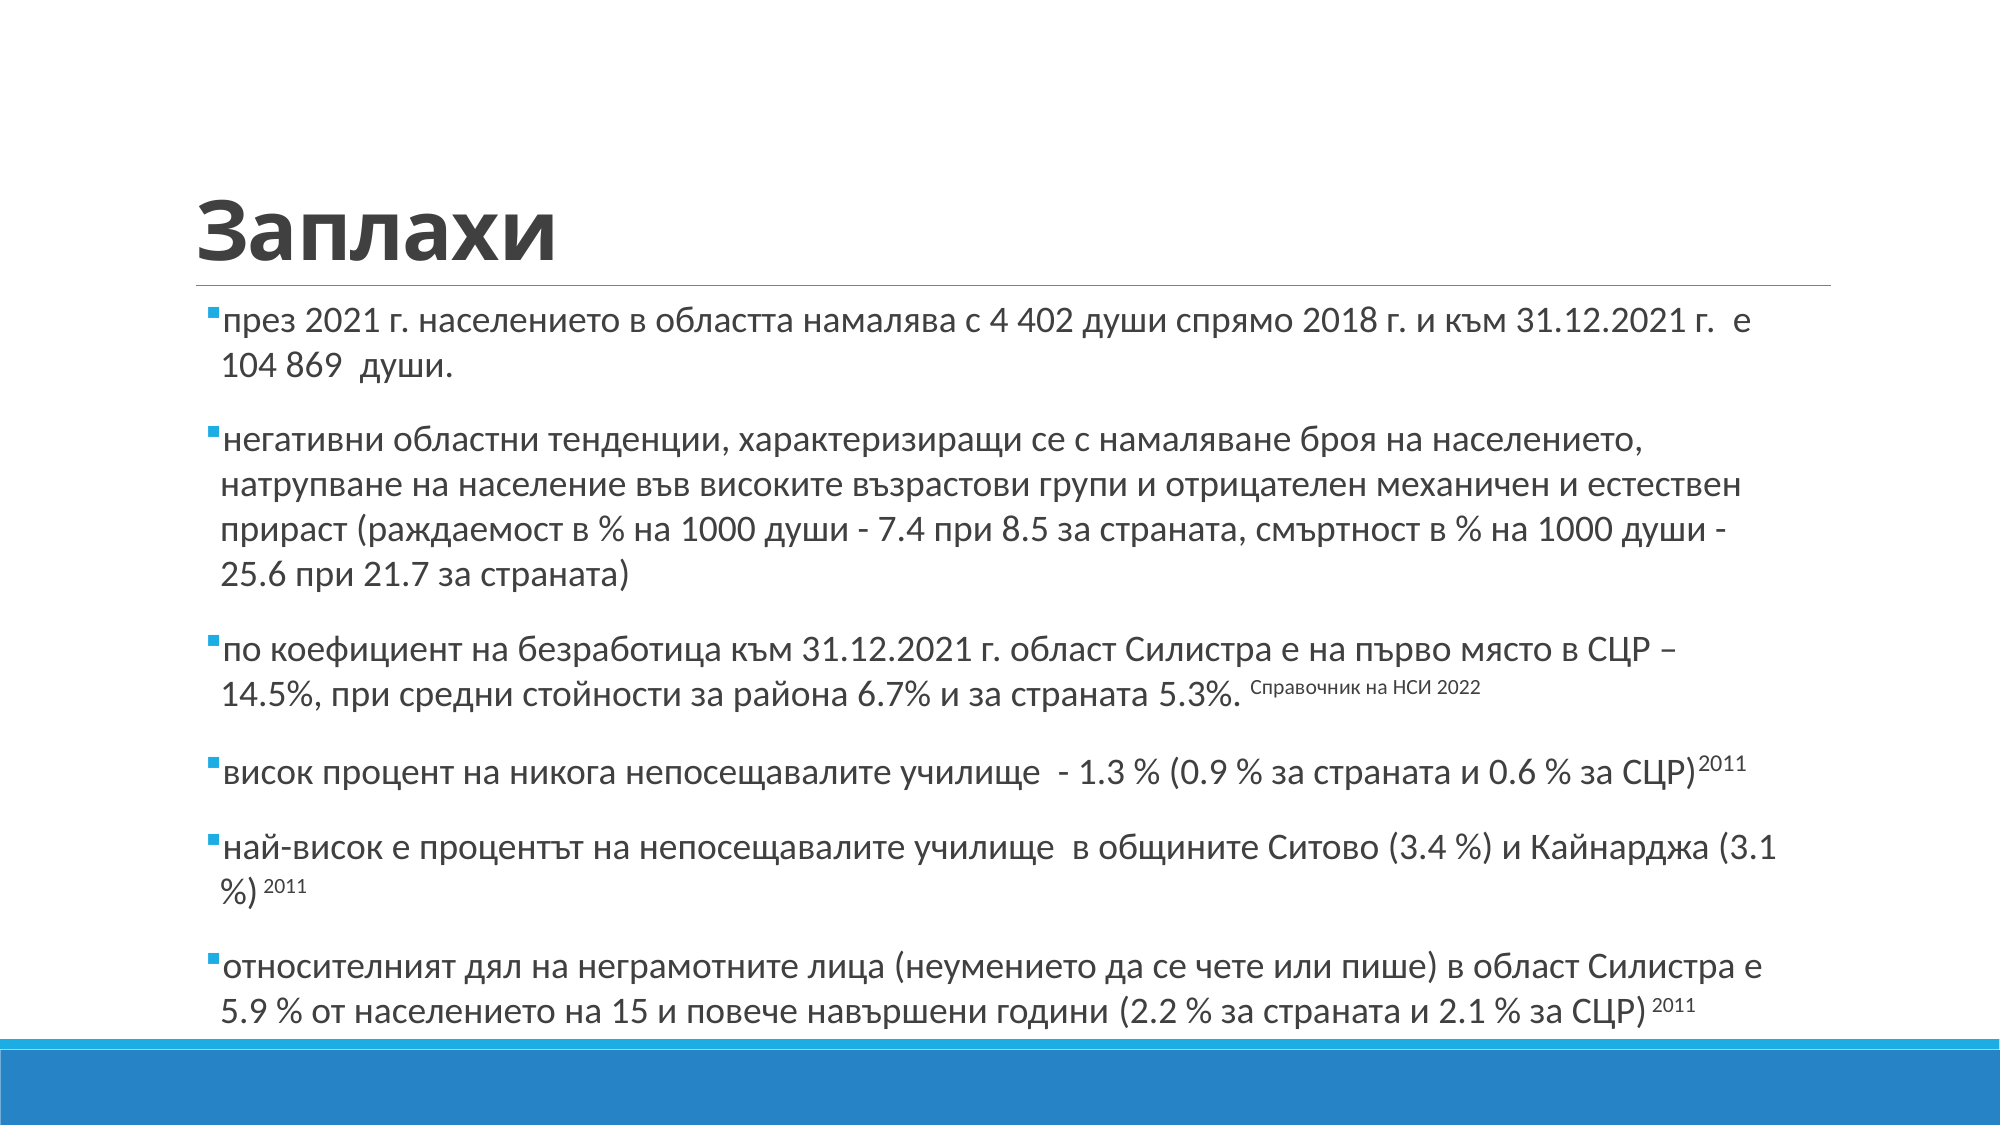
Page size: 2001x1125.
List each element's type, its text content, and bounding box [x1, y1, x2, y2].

title Заплахи [180, 47, 1830, 285]
list през 2021 г. населението в областта намалява с 4 402 души спрямо 2018 г. и към 31.12.2021 г. е 104 869 души. негативни областни тенденции, характеризиращи се с намаляване броя на населението, натрупване на население във високите възрастови групи и отрицателен механичен и естествен прираст (раждаемост в % на 1000 души - 7.4 при 8.5 за страната, смъртност в % на 1000 души - 25.6 при 21.7 за страната) по коефициент на безработица към 31.12.2021 г. област Силистра е на първо място в СЦР – 14.5%, при средни стойности за района 6.7% и за страната 5.3%. Справочник на НСИ 2022 висок процент на никога непосещавалите училище - 1.3 % (0.9 % за страната и 0.6 % за СЦР)2011 най-висок е процентът на непосещавалите училище в общините Ситово (3.4 %) и Кайнарджа (3.1 %) 2011 относителният дял на неграмотните лица (неумението да се чете или пише) в област Силистра е 5.9 % от населението на 15 и повече навършени години (2.2 % за страната и 2.1 % за СЦР) 2011 [205, 287, 1781, 876]
